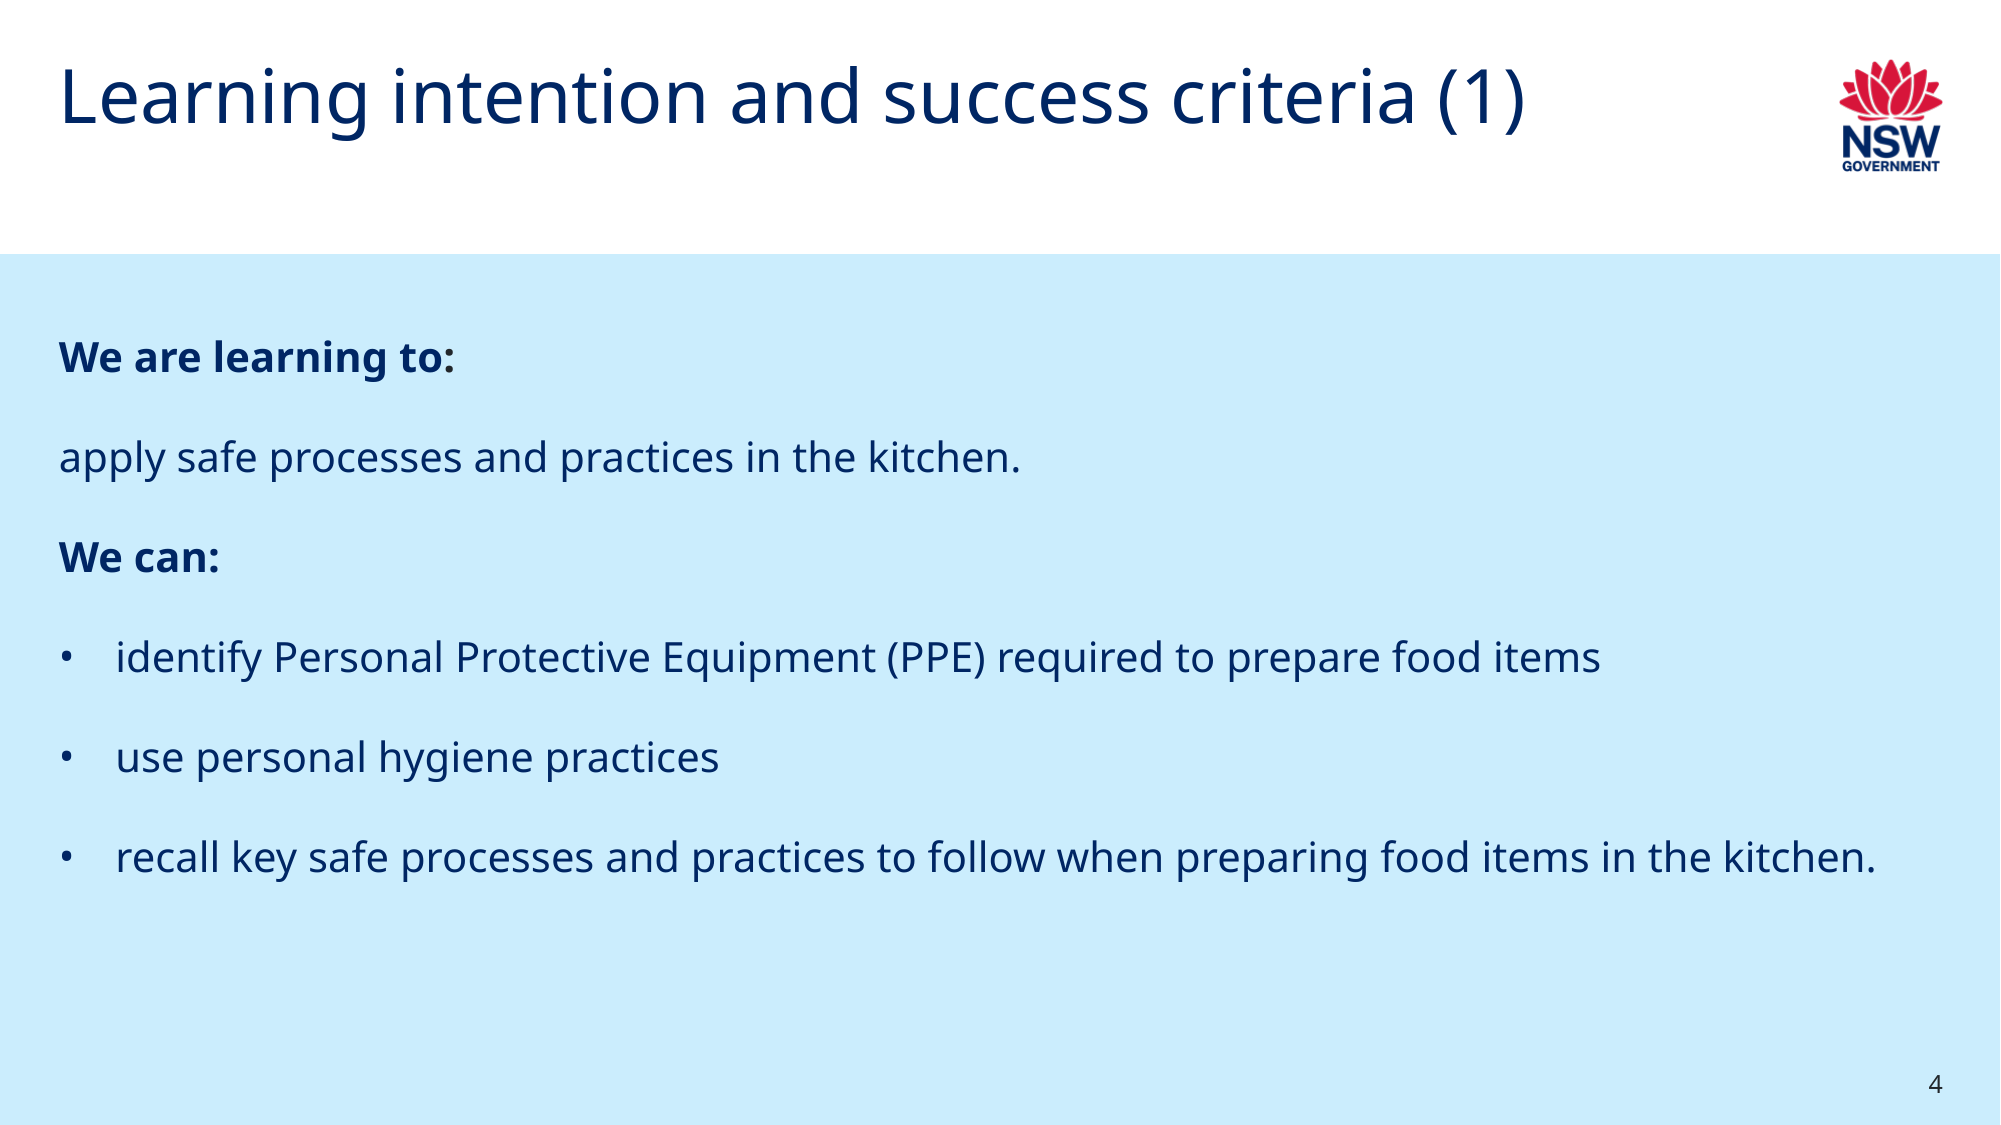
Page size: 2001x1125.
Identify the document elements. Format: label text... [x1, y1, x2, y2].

picture [1839, 59, 1943, 172]
title Learning intention and success criteria (1) [59, 59, 1713, 149]
slide_number 4 [1824, 1068, 1943, 1099]
list We are learning to: apply safe processes and practices in the kitchen. We can: identify Personal Protective Equipment (PPE) required to prepare food items use personal hygiene practices recall key safe processes and practices to follow when preparing food items in the kitchen. [59, 305, 1943, 1043]
